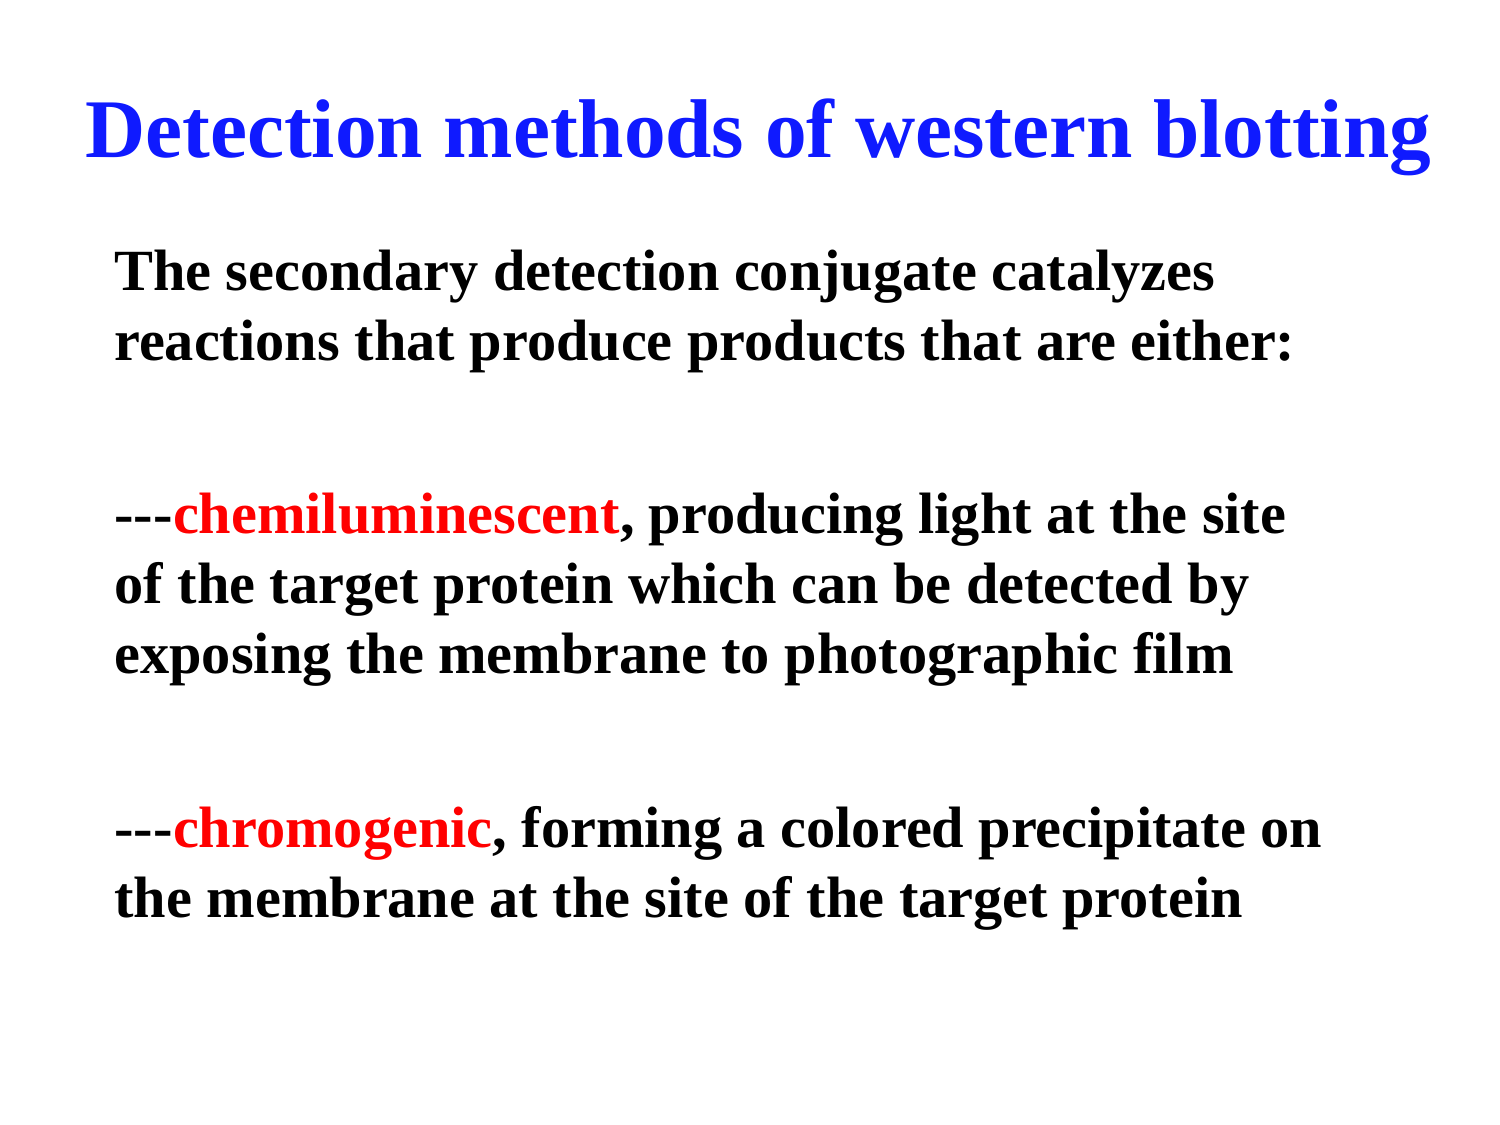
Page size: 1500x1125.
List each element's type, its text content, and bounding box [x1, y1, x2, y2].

text_box Detection methods of western blotting [71, 66, 1497, 182]
text_box The secondary detection conjugate catalyzes reactions that produce products that are either: ---chemiluminescent, producing light at the site of the target protein which can be detected by exposing the membrane to photographic film ---chromogenic, forming a colored precipitate on the membrane at the site of the target protein [99, 224, 1364, 937]
